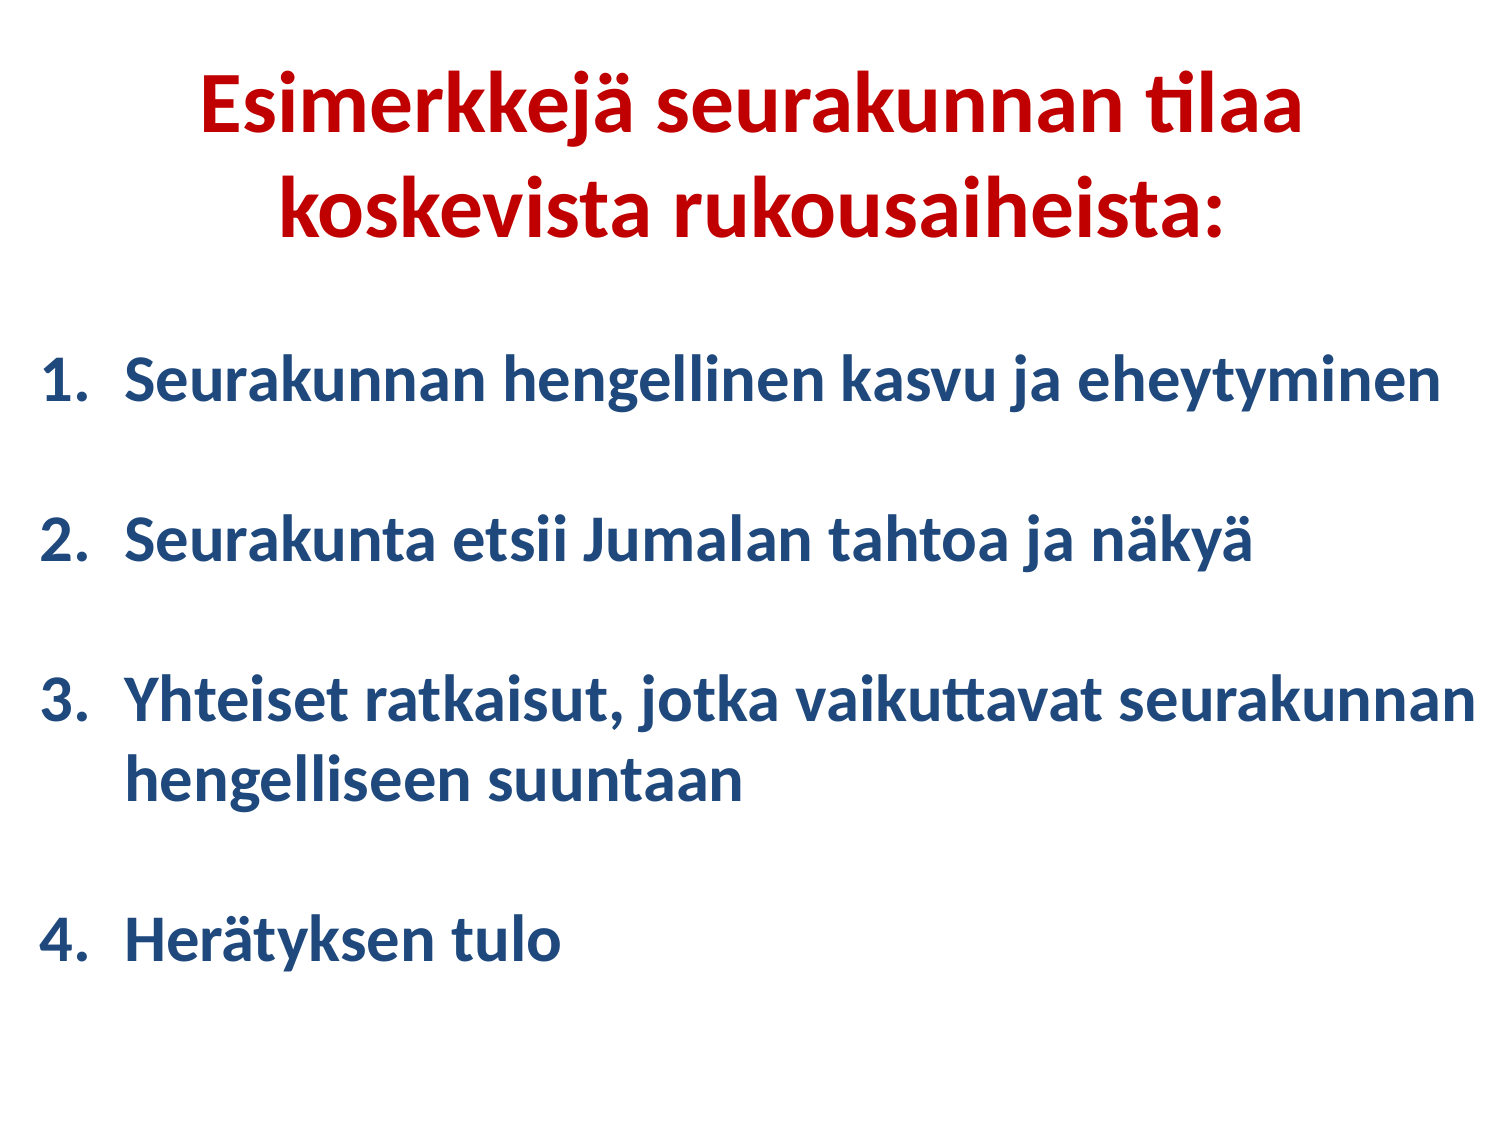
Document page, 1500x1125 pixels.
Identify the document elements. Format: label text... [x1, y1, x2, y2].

text_box Esimerkkejä seurakunnan tilaa koskevista rukousaiheista: Seurakunnan hengellinen kasvu ja eheytyminen Seurakunta etsii Jumalan tahtoa ja näkyä Yhteiset ratkaisut, jotka vaikuttavat seurakunnan hengelliseen suuntaan Herätyksen tulo [24, 37, 1500, 982]
